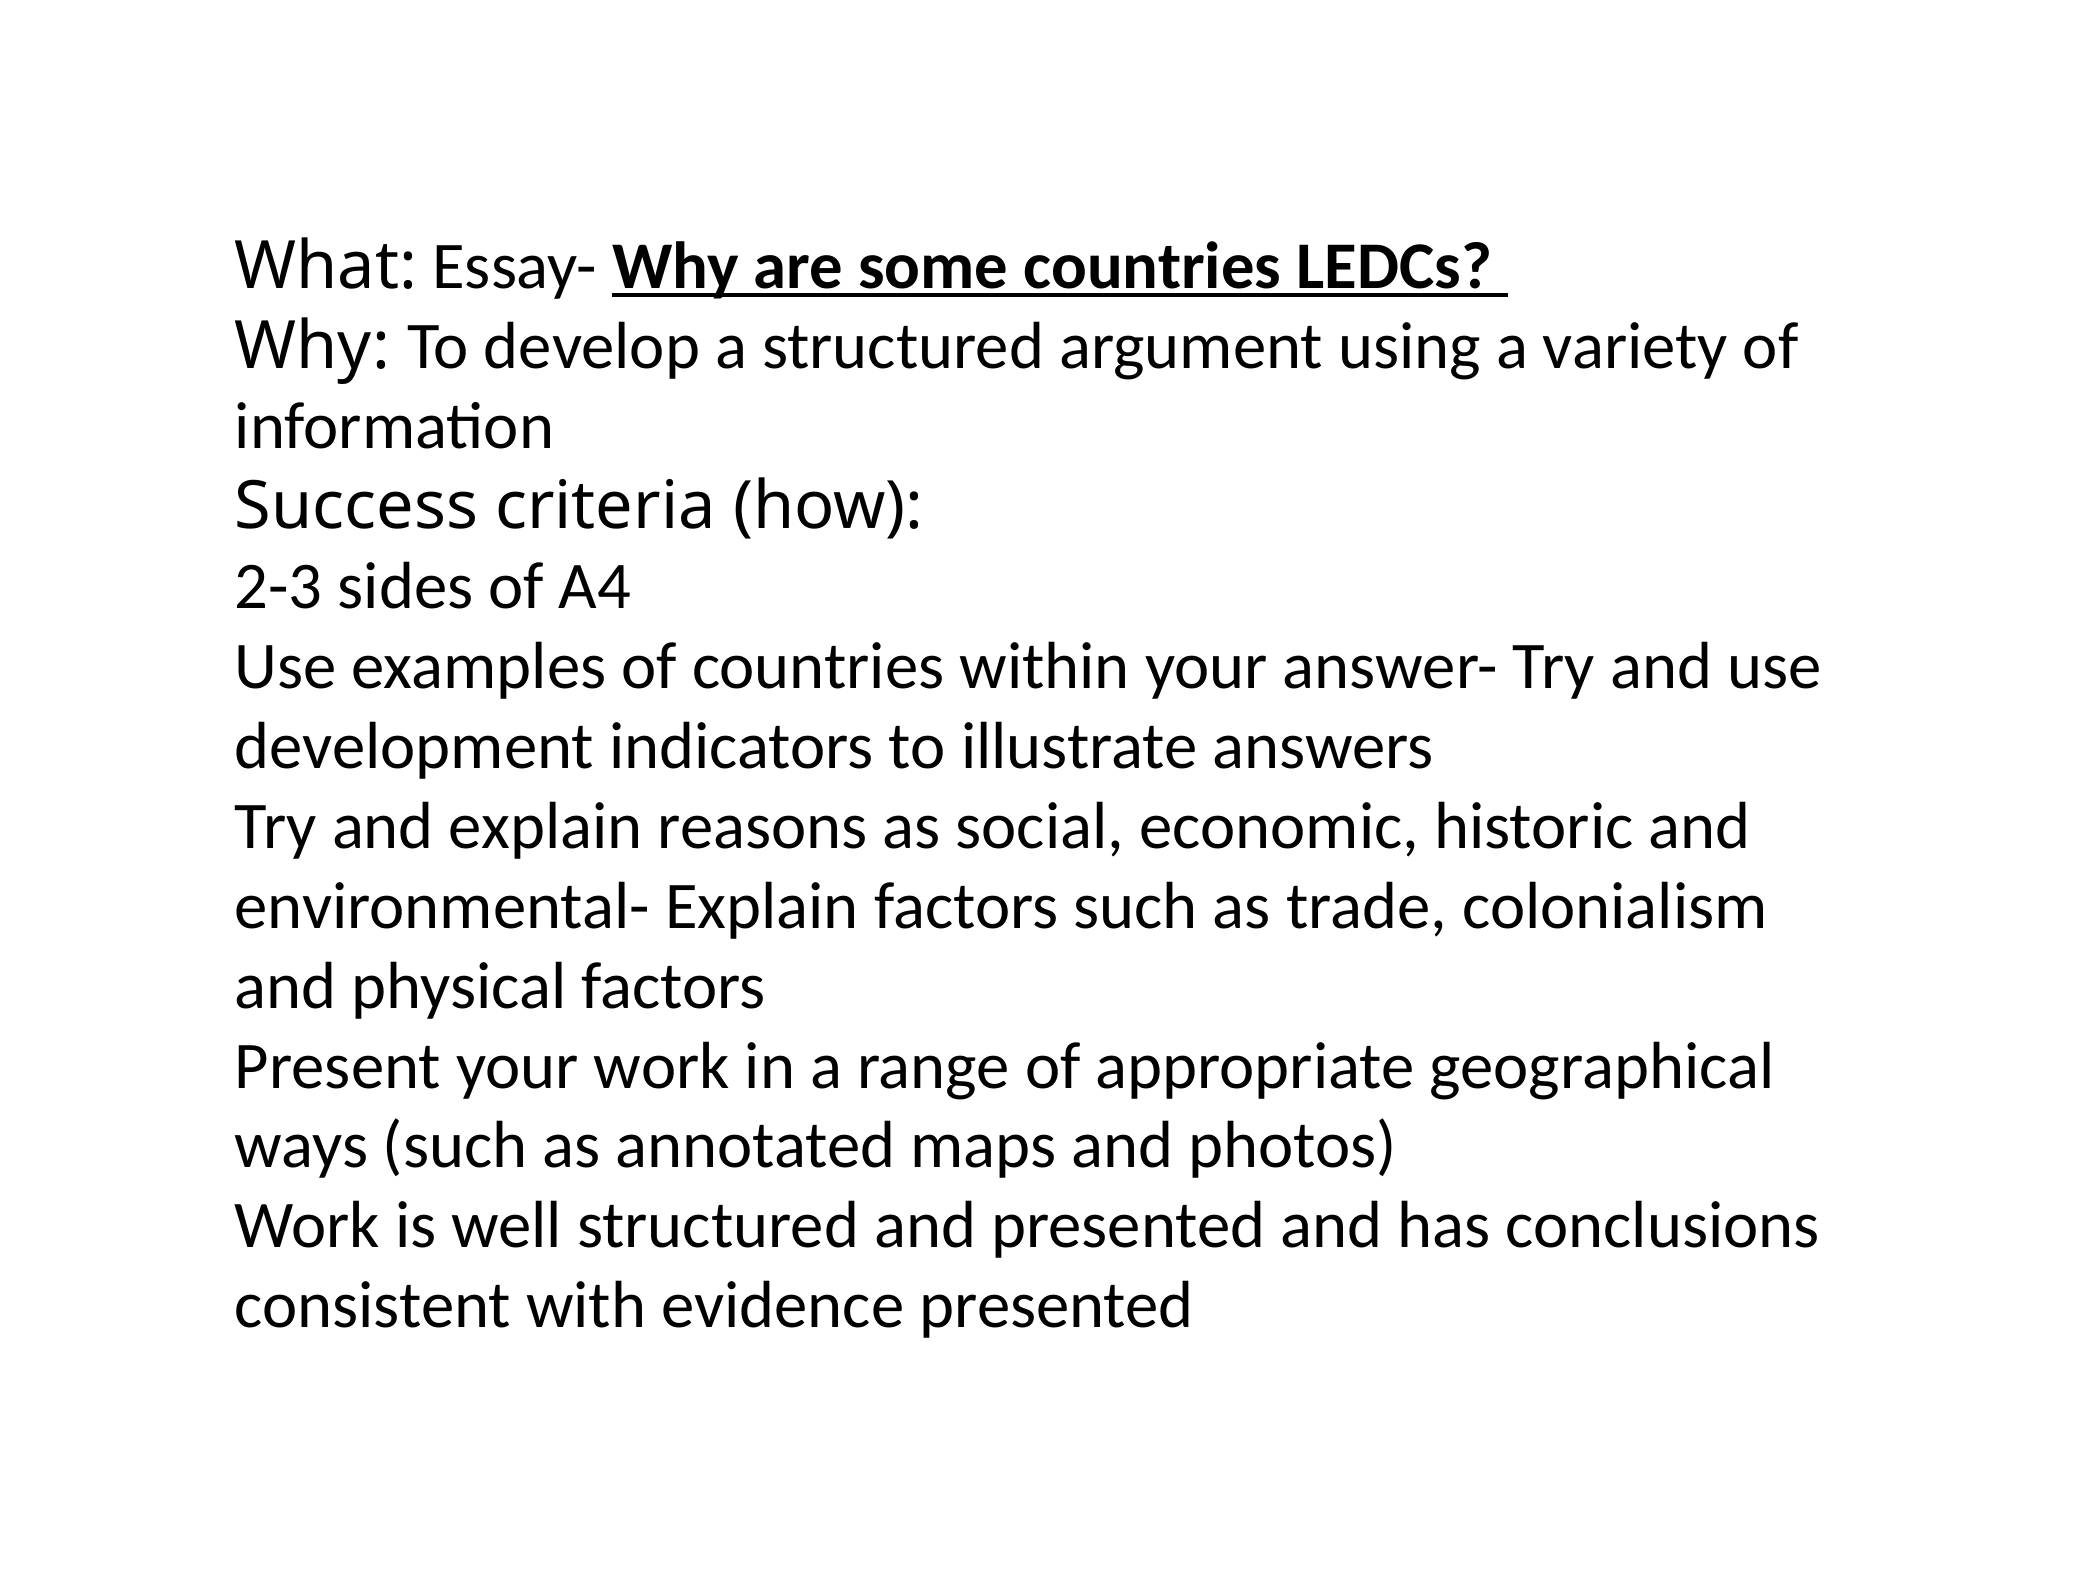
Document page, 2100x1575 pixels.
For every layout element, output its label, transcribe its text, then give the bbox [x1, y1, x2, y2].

text_box What: Essay- Why are some countries LEDCs? Why: To develop a structured argument using a variety of information Success criteria (how): 2-3 sides of A4 Use examples of countries within your answer- Try and use development indicators to illustrate answers Try and explain reasons as social, economic, historic and environmental- Explain factors such as trade, colonialism and physical factors Present your work in a range of appropriate geographical ways (such as annotated maps and photos) Work is well structured and presented and has conclusions consistent with evidence presented [220, 214, 1880, 1349]
